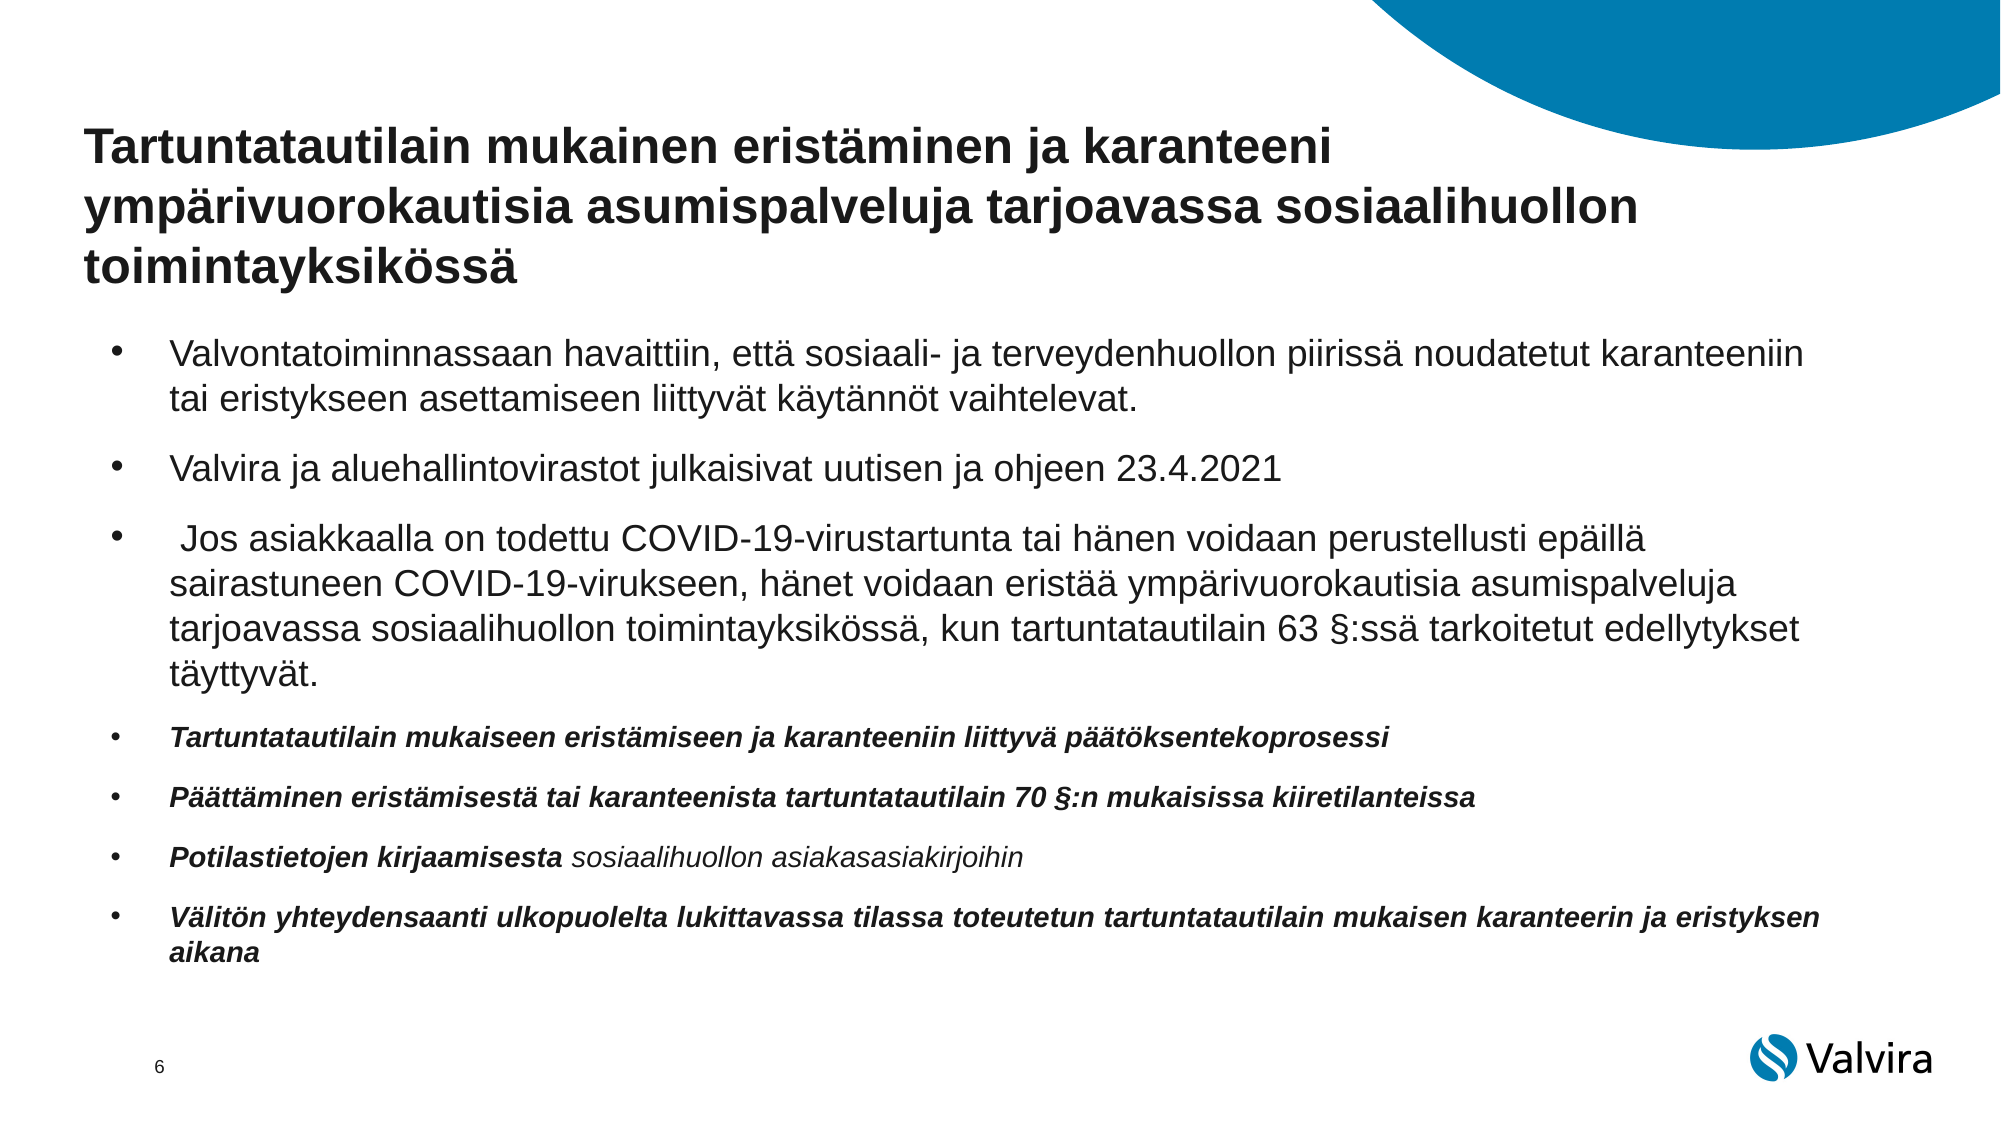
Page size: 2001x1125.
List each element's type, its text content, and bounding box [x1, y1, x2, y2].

picture [1726, 1010, 1955, 1105]
list Valvontatoiminnassaan havaittiin, että sosiaali- ja terveydenhuollon piirissä noudatetut karanteeniin tai eristykseen asettamiseen liittyvät käytännöt vaihtelevat. Valvira ja aluehallintovirastot julkaisivat uutisen ja ohjeen 23.4.2021 Jos asiakkaalla on todettu COVID-19-virustartunta tai hänen voidaan perustellusti epäillä sairastuneen COVID-19-virukseen, hänet voidaan eristää ympärivuorokautisia asumispalveluja tarjoavassa sosiaalihuollon toimintayksikössä, kun tartuntatautilain 63 §:ssä tarkoitetut edellytykset täyttyvät. Tartuntatautilain mukaiseen eristämiseen ja karanteeniin liittyvä päätöksentekoprosessi Päättäminen eristämisestä tai karanteenista tartuntatautilain 70 §:n mukaisissa kiiretilanteissa Potilastietojen kirjaamisesta sosiaalihuollon asiakasasiakirjoihin Välitön yhteydensaanti ulkopuolelta lukittavassa tilassa toteutetun tartuntatautilain mukaisen karanteerin ja eristyksen aikana [110, 251, 1823, 987]
slide_number 6 [154, 1042, 209, 1089]
title Tartuntatautilain mukainen eristäminen ja karanteeni ympärivuorokautisia asumispalveluja tarjoavassa sosiaalihuollon toimintayksikössä [83, 36, 1823, 354]
